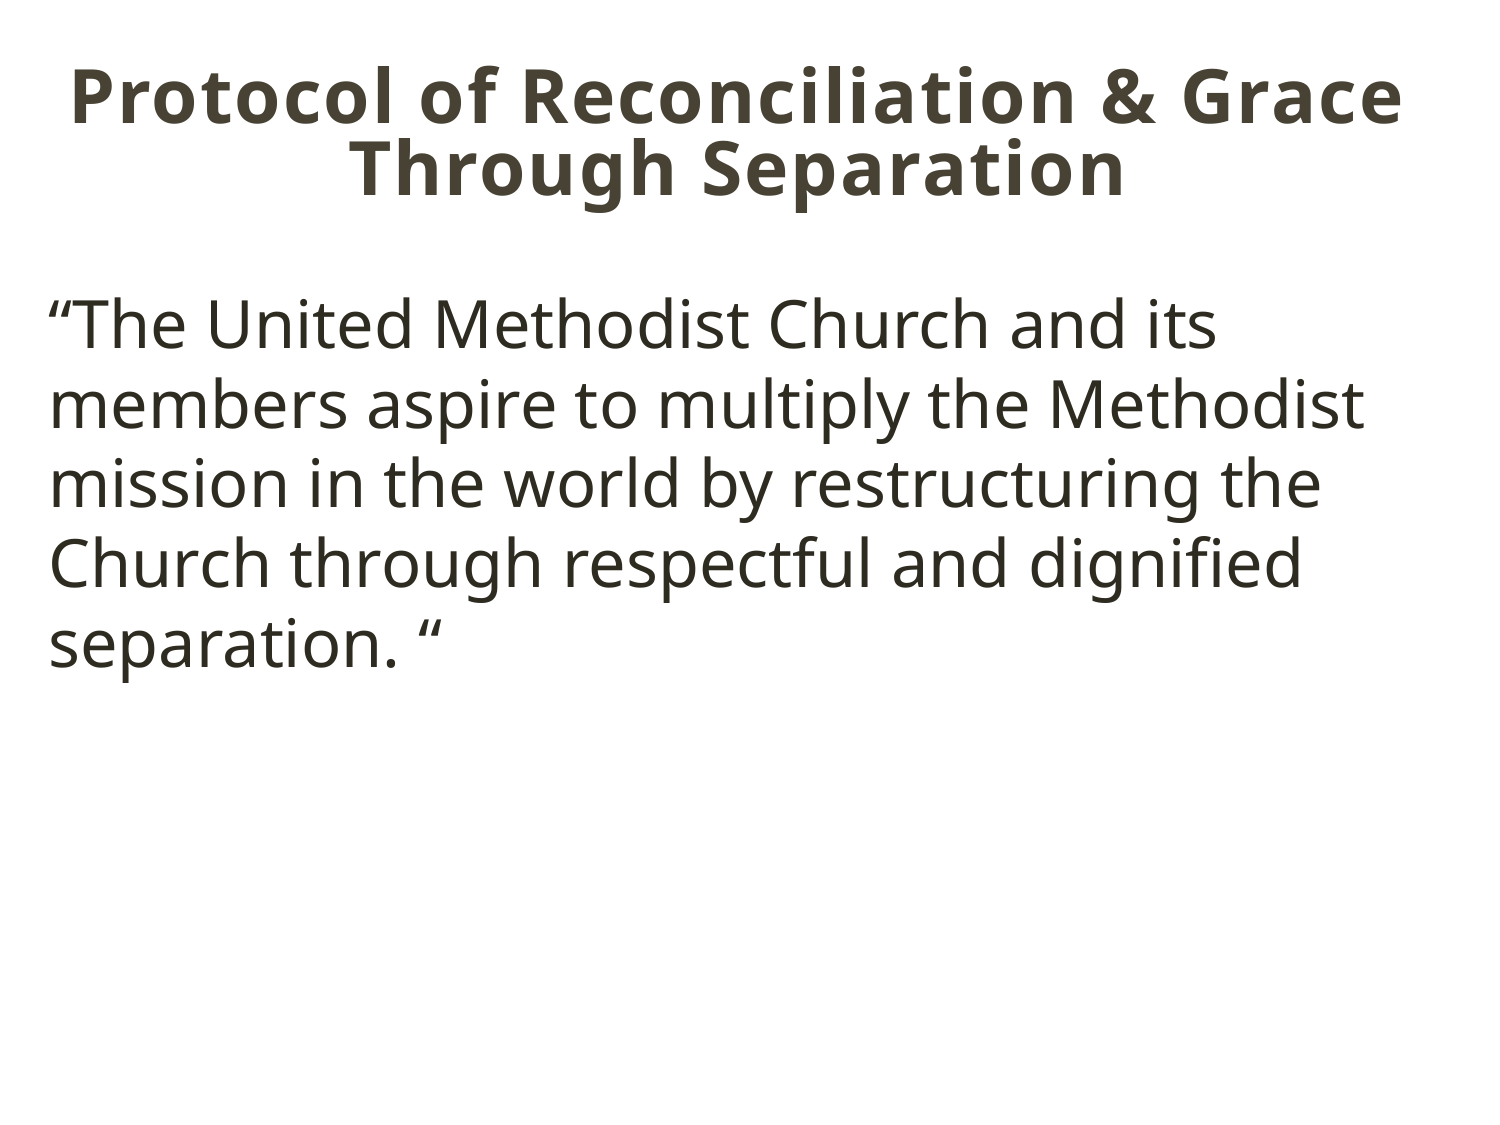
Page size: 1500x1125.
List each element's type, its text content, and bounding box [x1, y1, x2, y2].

list “The United Methodist Church and its members aspire to multiply the Methodist mission in the world by restructuring the Church through respectful and dignified separation. “ [40, 273, 1477, 1062]
title Protocol of Reconciliation & Grace Through Separation [0, 14, 1477, 261]
